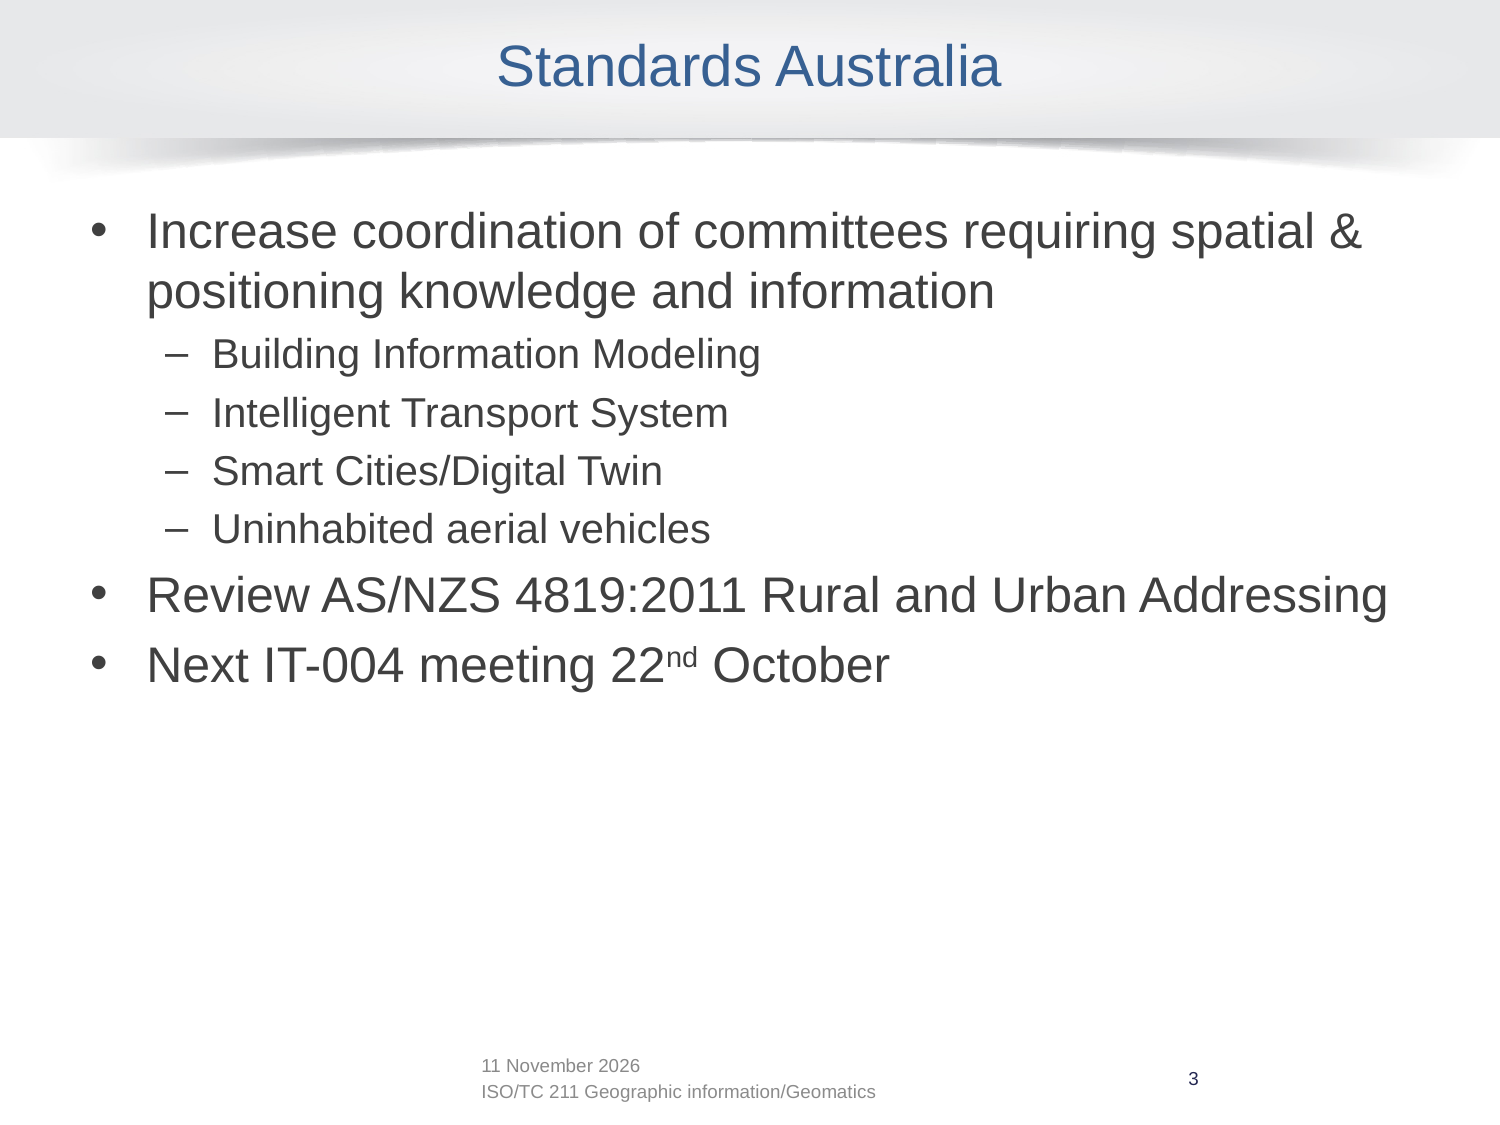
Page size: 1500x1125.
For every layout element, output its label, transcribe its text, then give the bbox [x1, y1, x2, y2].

picture [0, 0, 1500, 209]
title Standards Australia [75, 1, 1425, 125]
list Increase coordination of committees requiring spatial & positioning knowledge and information Building Information Modeling Intelligent Transport System Smart Cities/Digital Twin Uninhabited aerial vehicles Review AS/NZS 4819:2011 Rural and Urban Addressing Next IT-004 meeting 22nd October [75, 191, 1425, 934]
